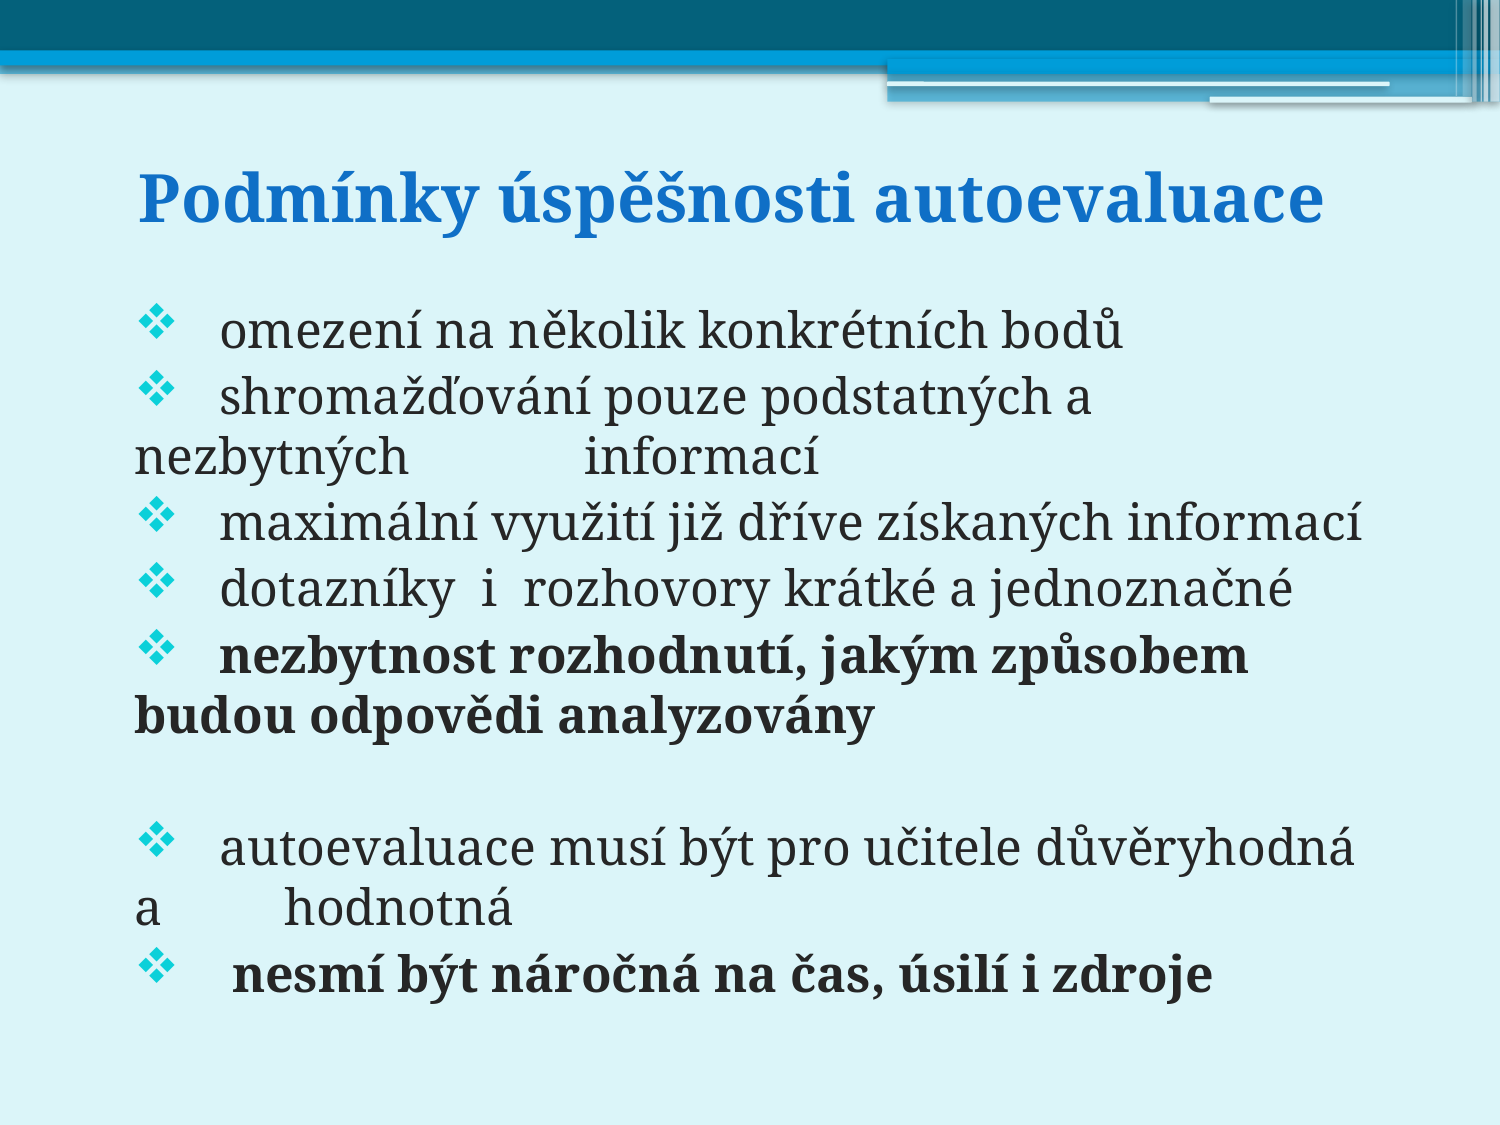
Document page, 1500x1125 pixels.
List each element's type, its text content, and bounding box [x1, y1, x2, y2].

title Podmínky úspěšnosti autoevaluace [123, 101, 1399, 244]
list omezení na několik konkrétních bodů shromažďování pouze podstatných a nezbytných informací maximální využití již dříve získaných informací dotazníky i rozhovory krátké a jednoznačné nezbytnost rozhodnutí, jakým způsobem budou odpovědi analyzovány autoevaluace musí být pro učitele důvěryhodná a hodnotná nesmí být náročná na čas, úsilí i zdroje [112, 290, 1388, 1083]
